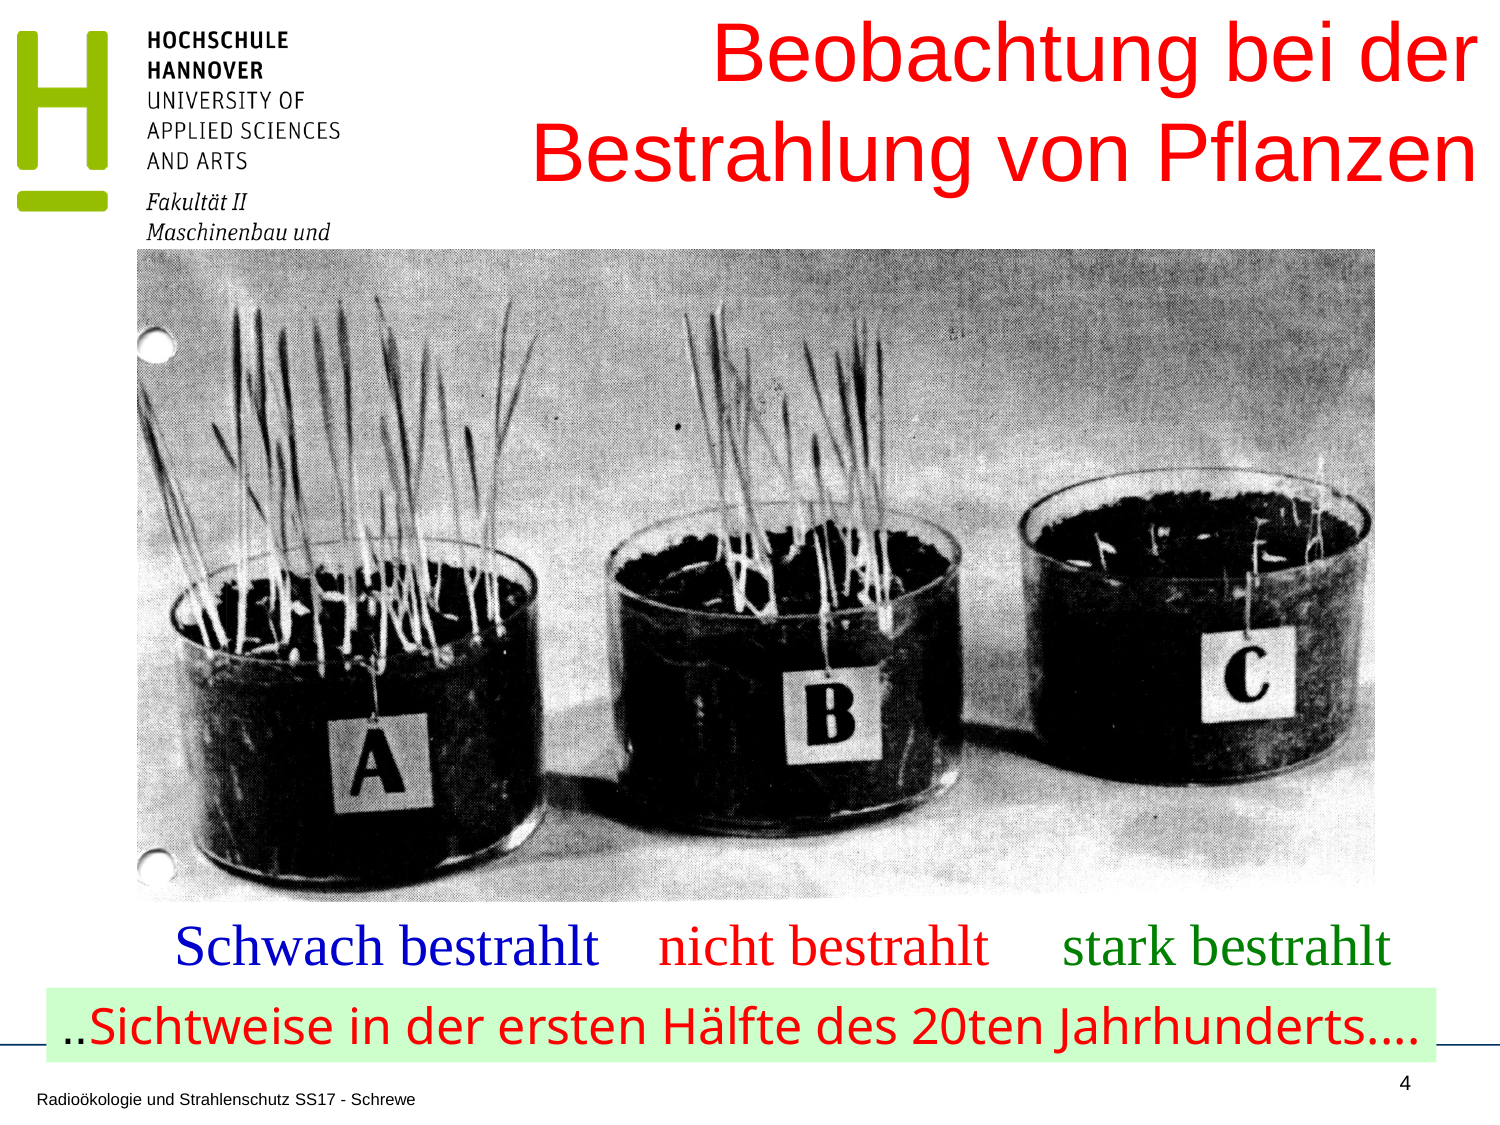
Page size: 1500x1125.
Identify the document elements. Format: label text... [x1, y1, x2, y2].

picture [17, 31, 349, 275]
text_box ..Sichtweise in der ersten Hälfte des 20ten Jahrhunderts.... [46, 987, 1437, 1063]
title Beobachtung bei der Bestrahlung von Pflanzen [478, 0, 1495, 197]
list Schwach bestrahlt nicht bestrahlt stark bestrahlt [159, 900, 1500, 1000]
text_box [137, 249, 1376, 902]
